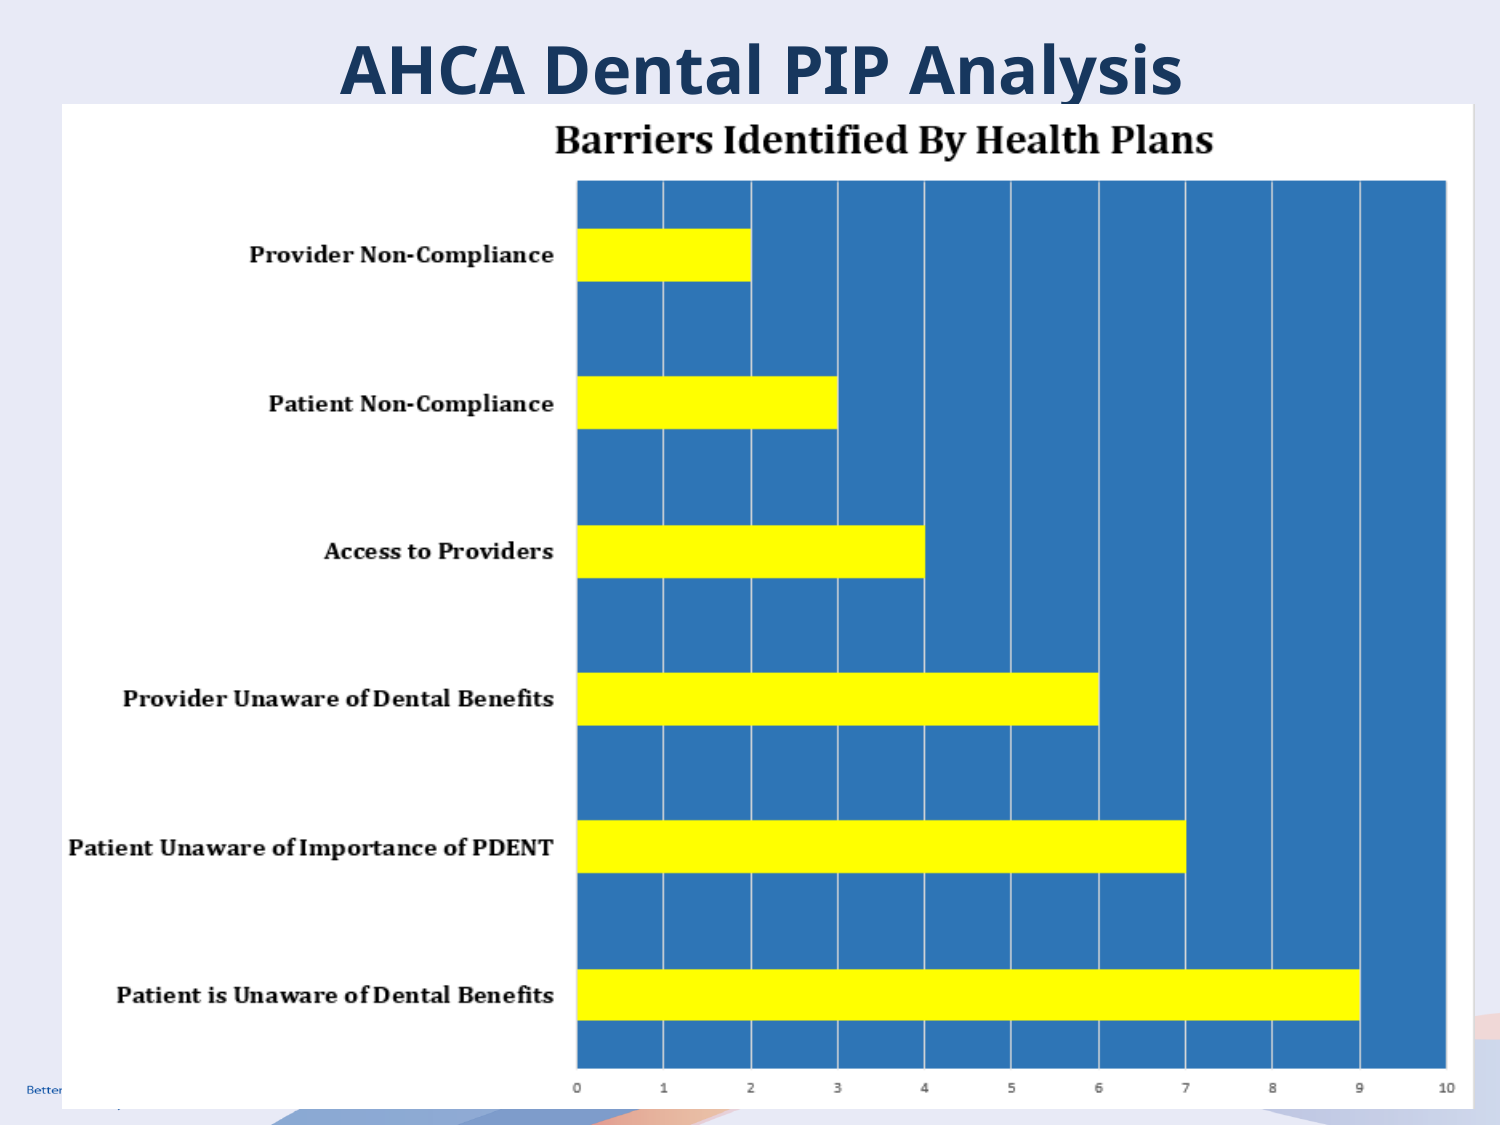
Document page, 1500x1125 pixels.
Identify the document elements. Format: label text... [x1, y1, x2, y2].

picture [0, 0, 1500, 1125]
text_box AHCA Dental PIP Analysis [87, 3, 1438, 102]
